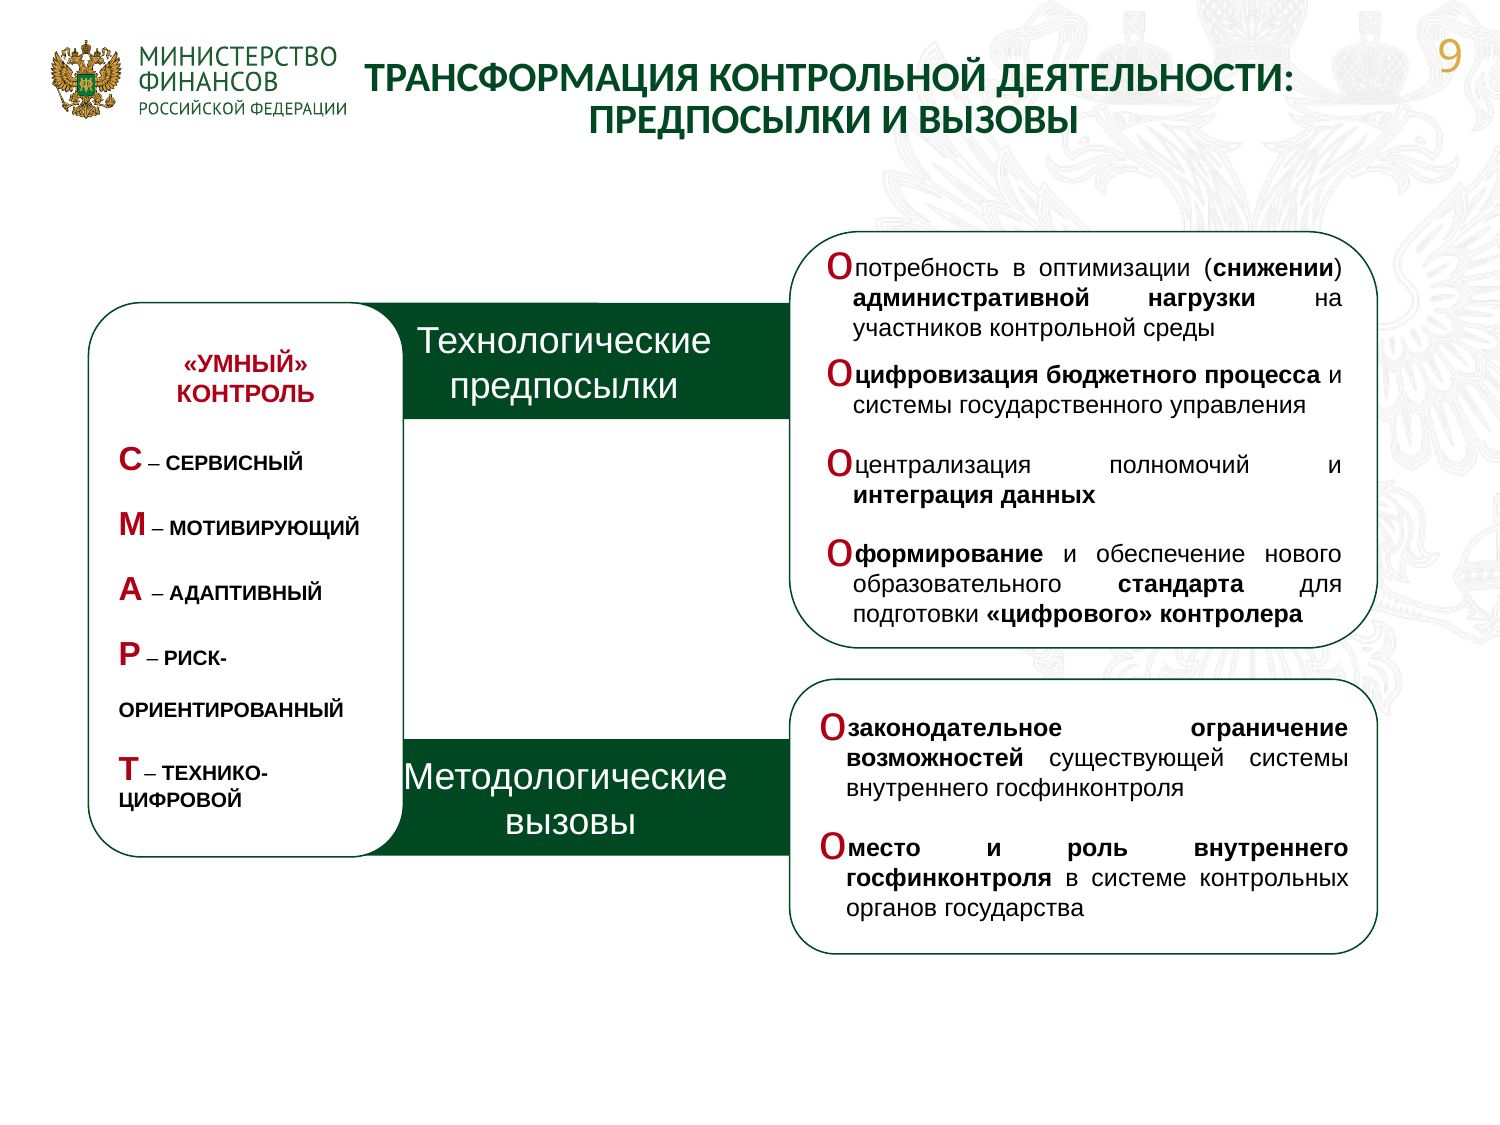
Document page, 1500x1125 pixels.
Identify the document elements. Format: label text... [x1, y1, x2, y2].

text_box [88, 231, 1378, 955]
text_box 9 [1128, 19, 1478, 53]
table_header ТРАНСФОРМАЦИЯ КОНТРОЛЬНОЙ ДЕЯТЕЛЬНОСТИ: ПРЕДПОСЫЛКИ И ВЫЗОВЫ [124, 53, 1500, 151]
